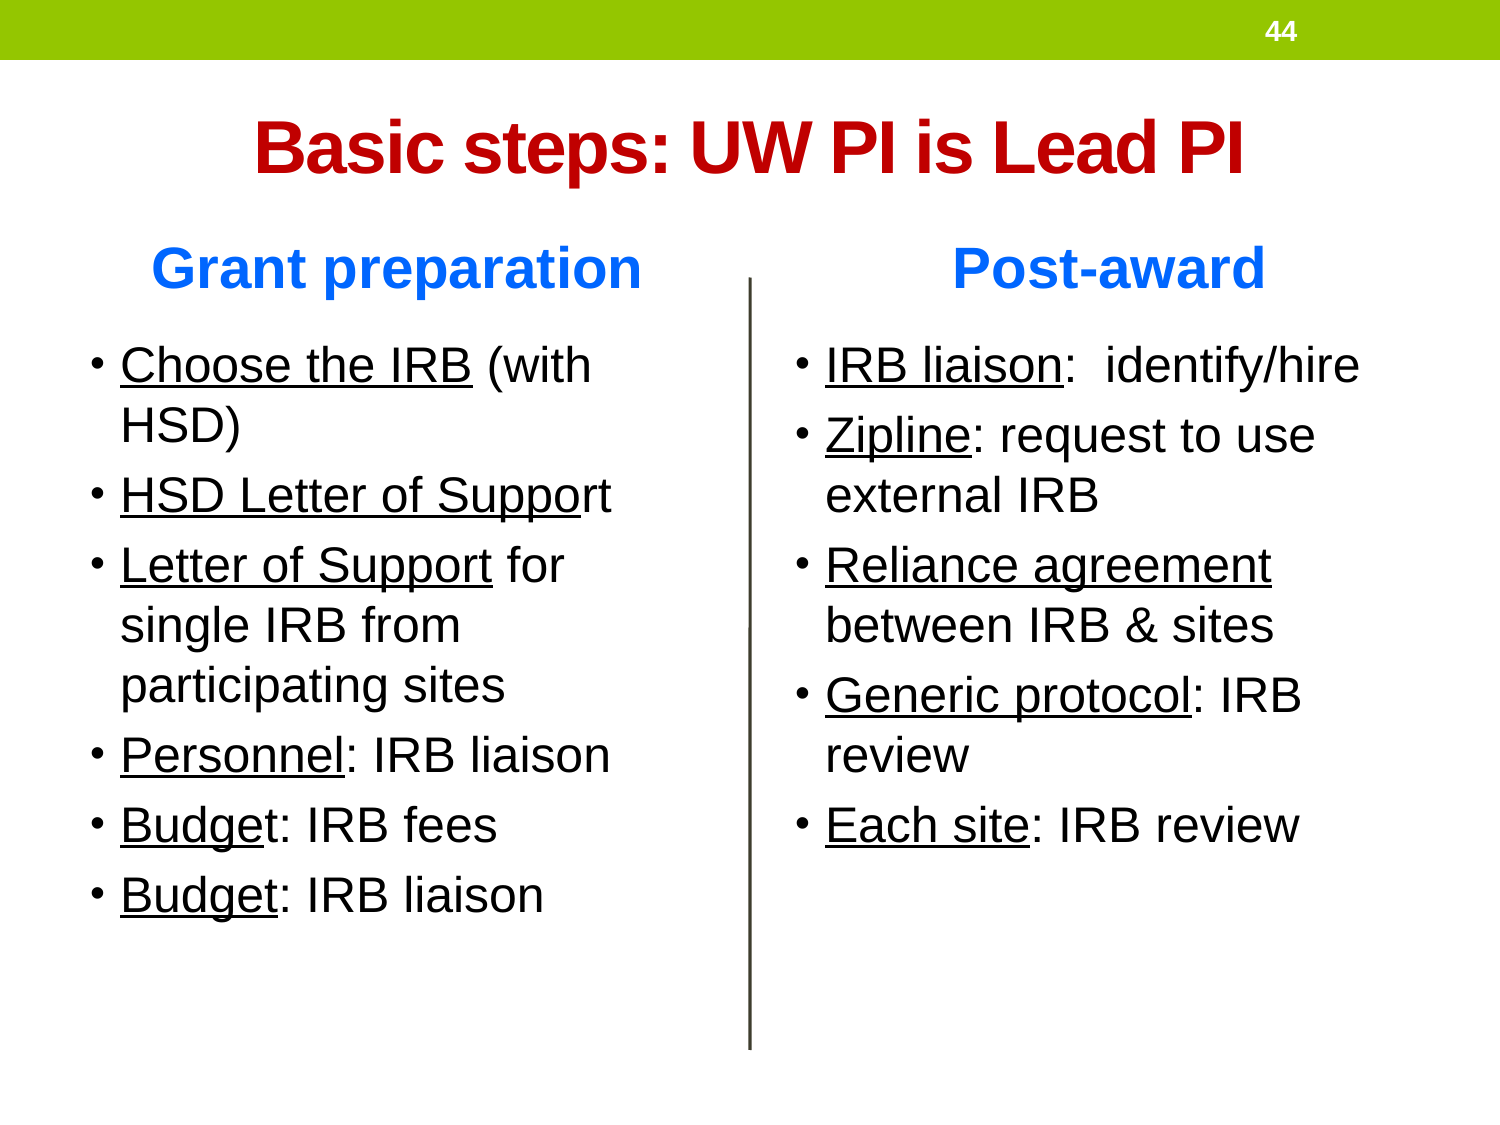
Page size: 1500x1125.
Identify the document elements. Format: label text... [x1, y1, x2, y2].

list IRB liaison: identify/hire Zipline: request to use external IRB Reliance agreement between IRB & sites Generic protocol: IRB review Each site: IRB review [780, 324, 1425, 1049]
slide_number 44 [1250, 3, 1425, 57]
list Post-award [787, 212, 1433, 318]
title Basic steps: UW PI is Lead PI [75, 87, 1425, 200]
list Choose the IRB (with HSD) HSD Letter of Support Letter of Support for single IRB from participating sites Personnel: IRB liaison Budget: IRB fees Budget: IRB liaison [75, 324, 720, 1049]
list Grant preparation [75, 212, 720, 318]
